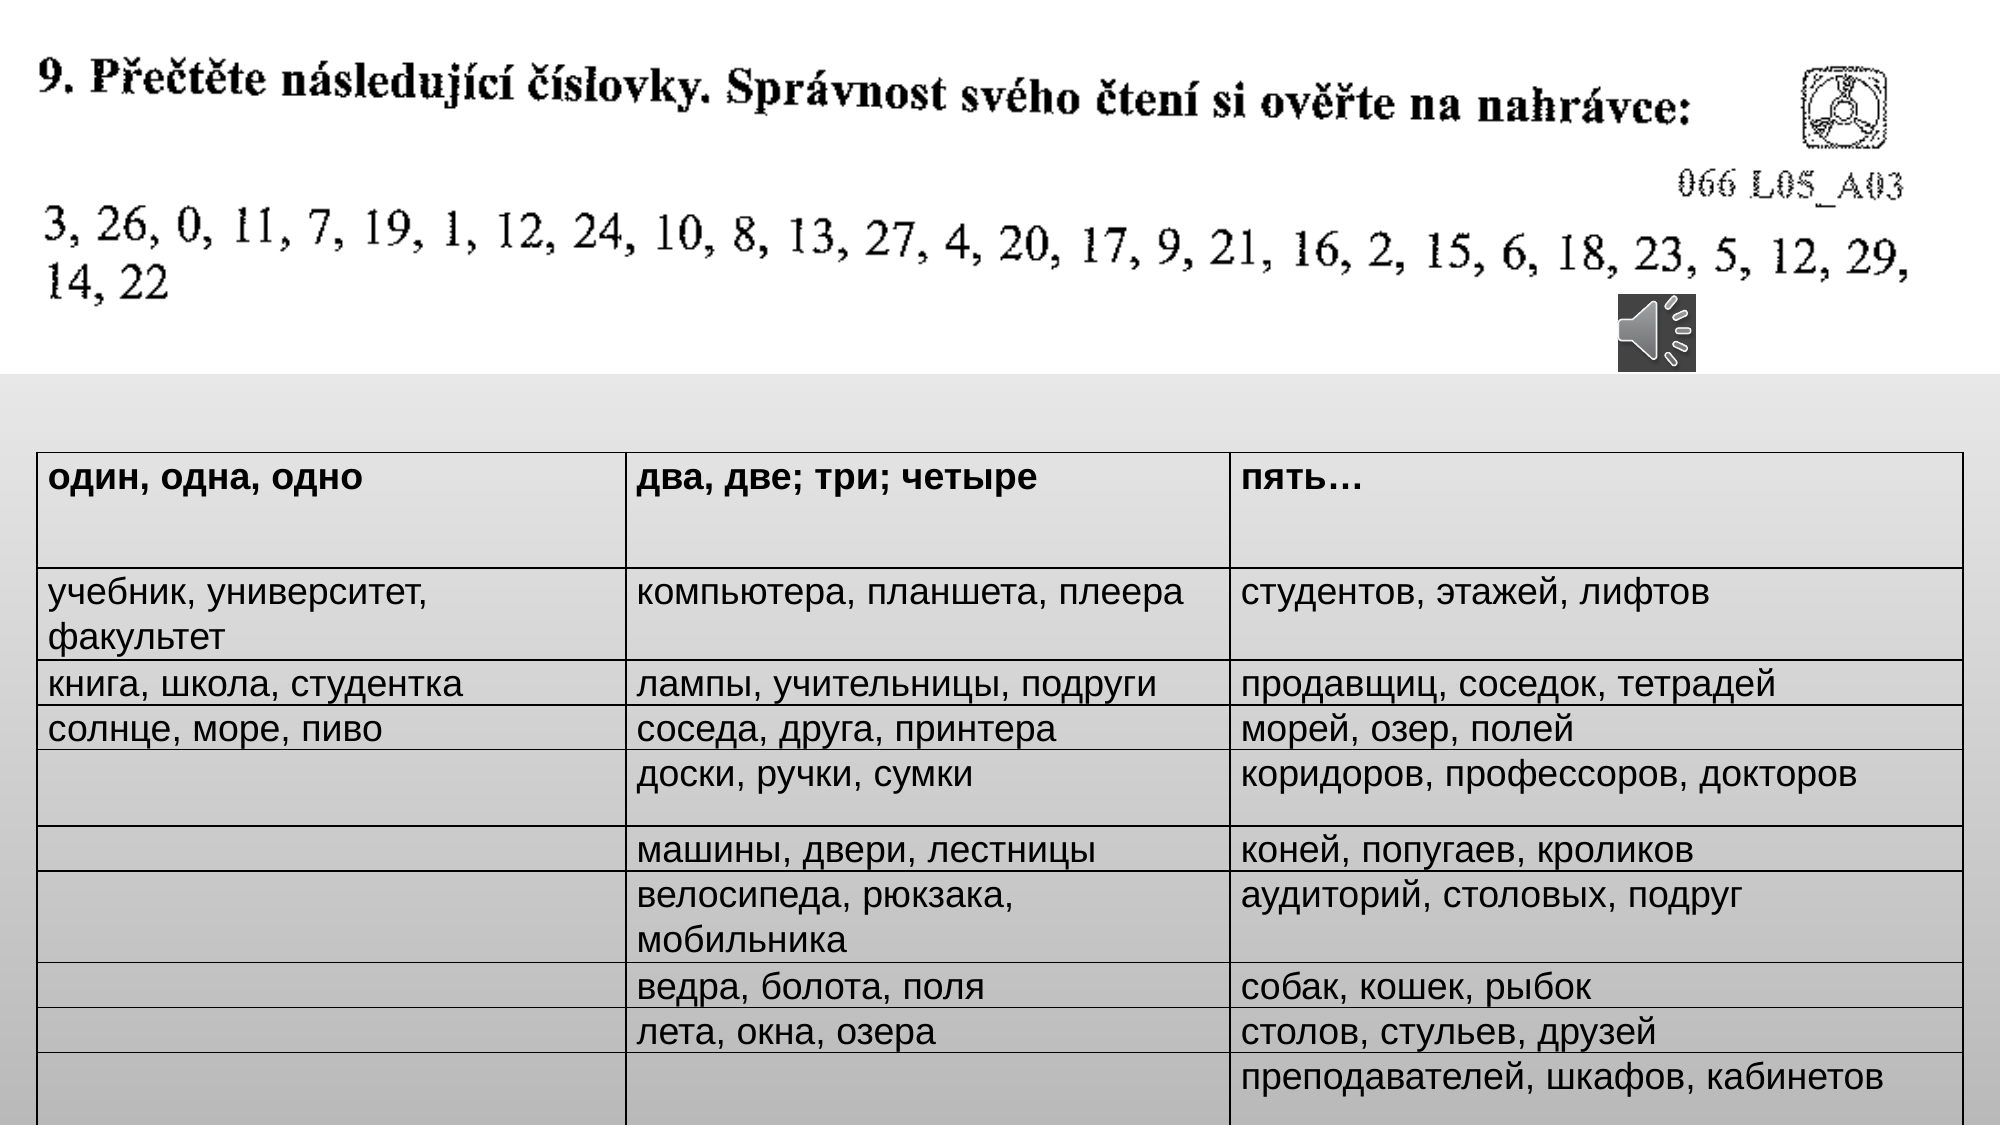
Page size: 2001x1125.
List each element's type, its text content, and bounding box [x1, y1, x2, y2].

table_cell ведра, болота, поля [627, 963, 1229, 1007]
table_cell студентов, этажей, лифтов [1231, 569, 1962, 659]
table_cell солнце, море, пиво [38, 706, 625, 749]
picture [0, 0, 2000, 374]
table_cell лампы, учительницы, подруги [627, 661, 1229, 704]
table_cell преподавателей, шкафов, кабинетов [1231, 1053, 1962, 1125]
table_header пять… [1231, 453, 1962, 567]
table_header два, две; три; четыре [627, 453, 1229, 567]
table_header один, одна, одно [38, 453, 625, 567]
table_cell компьютера, планшета, плеера [627, 569, 1229, 659]
table_cell морей, озер, полей [1231, 706, 1962, 749]
table_cell [38, 1008, 625, 1052]
table_cell доски, ручки, сумки [627, 750, 1229, 825]
table_cell велосипеда, рюкзака, мобильника [627, 872, 1229, 962]
table_cell [38, 1053, 625, 1125]
table_cell собак, кошек, рыбок [1231, 963, 1962, 1007]
table_cell учебник, университет, факультет [38, 569, 625, 659]
table_cell [38, 872, 625, 962]
table_cell столов, стульев, друзей [1231, 1008, 1962, 1052]
table_cell машины, двери, лестницы [627, 827, 1229, 870]
table_cell соседа, друга, принтера [627, 706, 1229, 749]
table_cell коридоров, профессоров, докторов [1231, 750, 1962, 825]
table_cell коней, попугаев, кроликов [1231, 827, 1962, 870]
table_cell [38, 827, 625, 870]
table_cell [627, 1053, 1229, 1125]
table_cell аудиторий, столовых, подруг [1231, 872, 1962, 962]
table_cell лета, окна, озера [627, 1008, 1229, 1052]
table_cell [38, 750, 625, 825]
table_cell продавщиц, соседок, тетрадей [1231, 661, 1962, 704]
table_cell [38, 963, 625, 1007]
table_cell книга, школа, студентка [38, 661, 625, 704]
